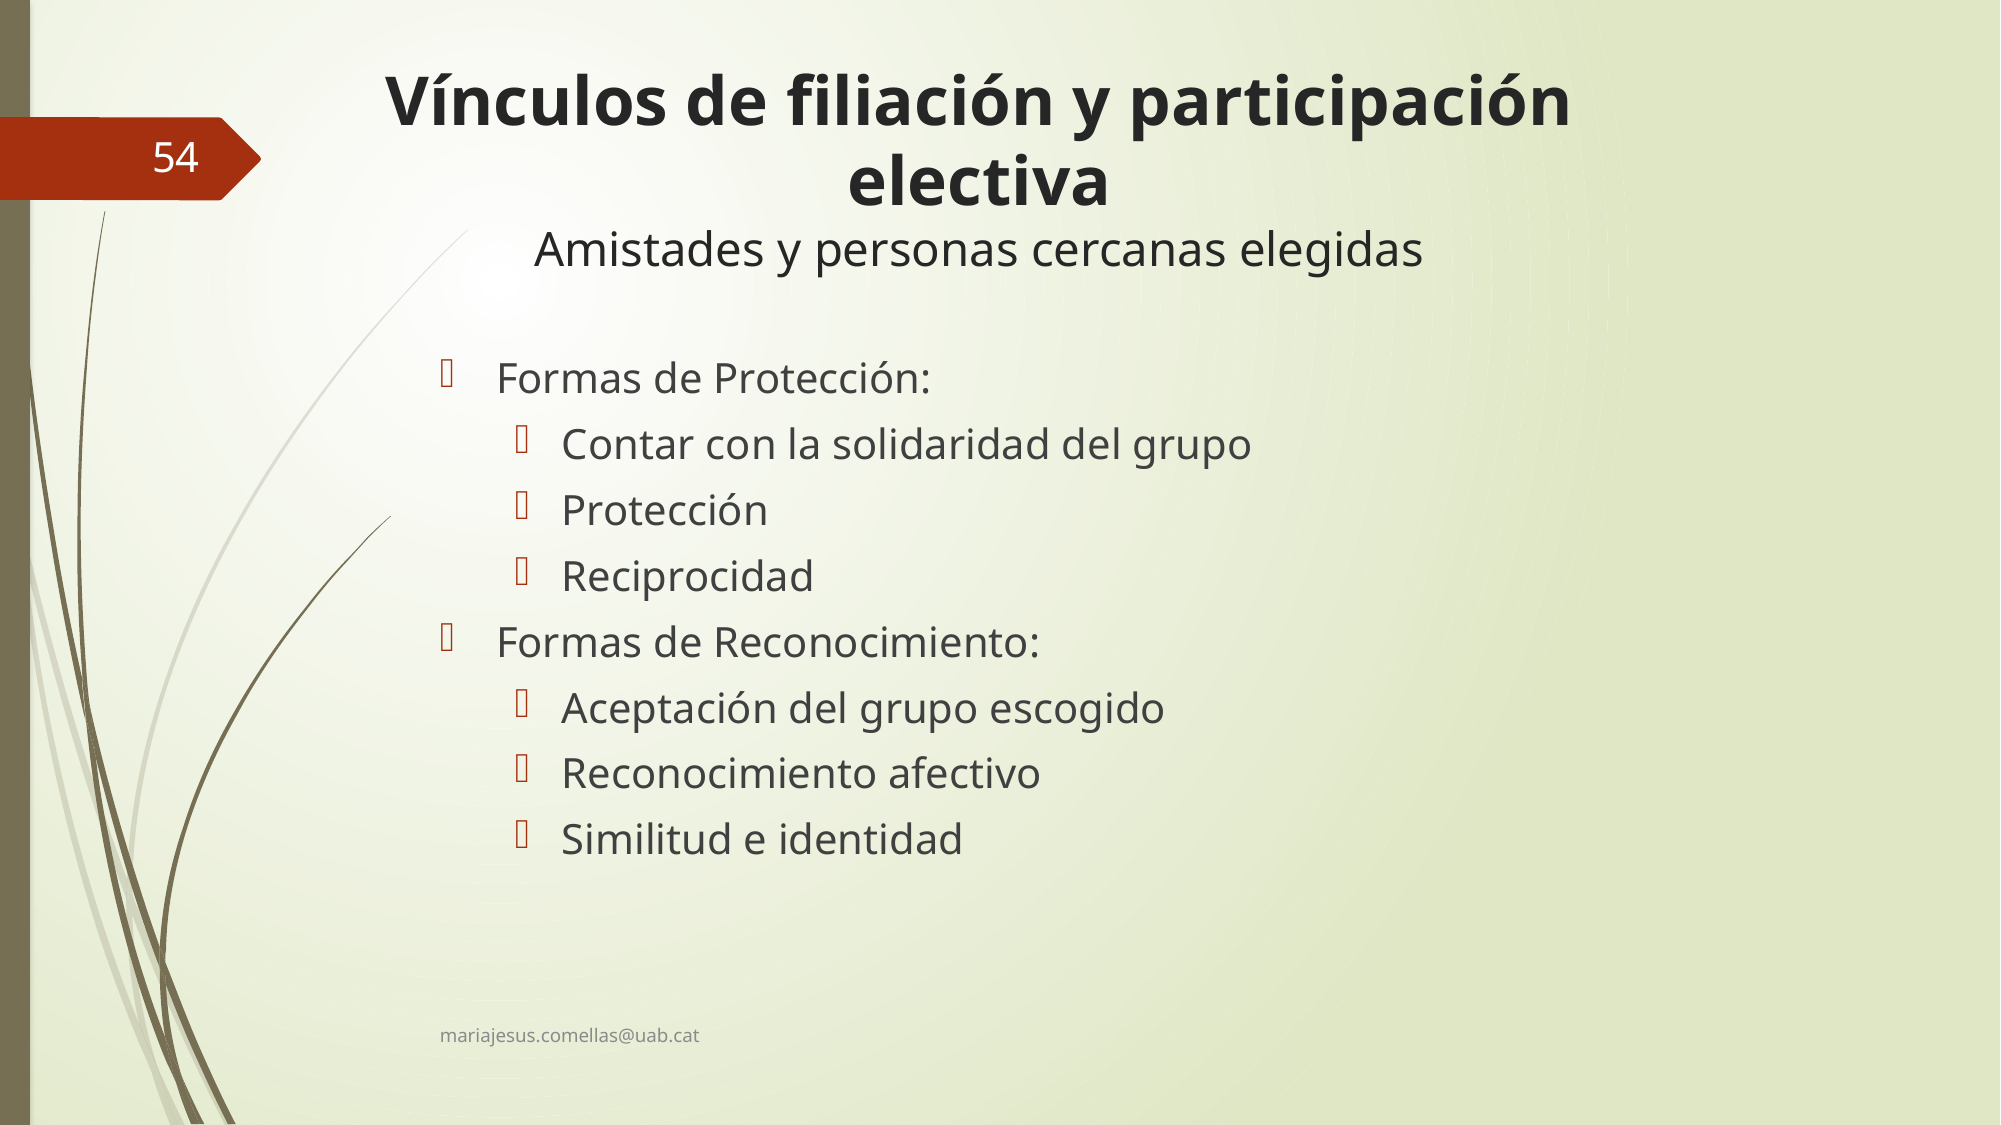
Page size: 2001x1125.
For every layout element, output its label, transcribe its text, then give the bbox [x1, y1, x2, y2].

title Vínculos de filiación y participación electiva Amistades y personas cercanas elegidas [249, 50, 1709, 285]
slide_number 54 [87, 129, 216, 190]
list Formas de Protección: Contar con la solidaridad del grupo Protección Reciprocidad Formas de Reconocimiento: Aceptación del grupo escogido Reconocimiento afectivo Similitud e identidad [424, 350, 1888, 988]
footer mariajesus.comellas@uab.cat [424, 1006, 1675, 1067]
